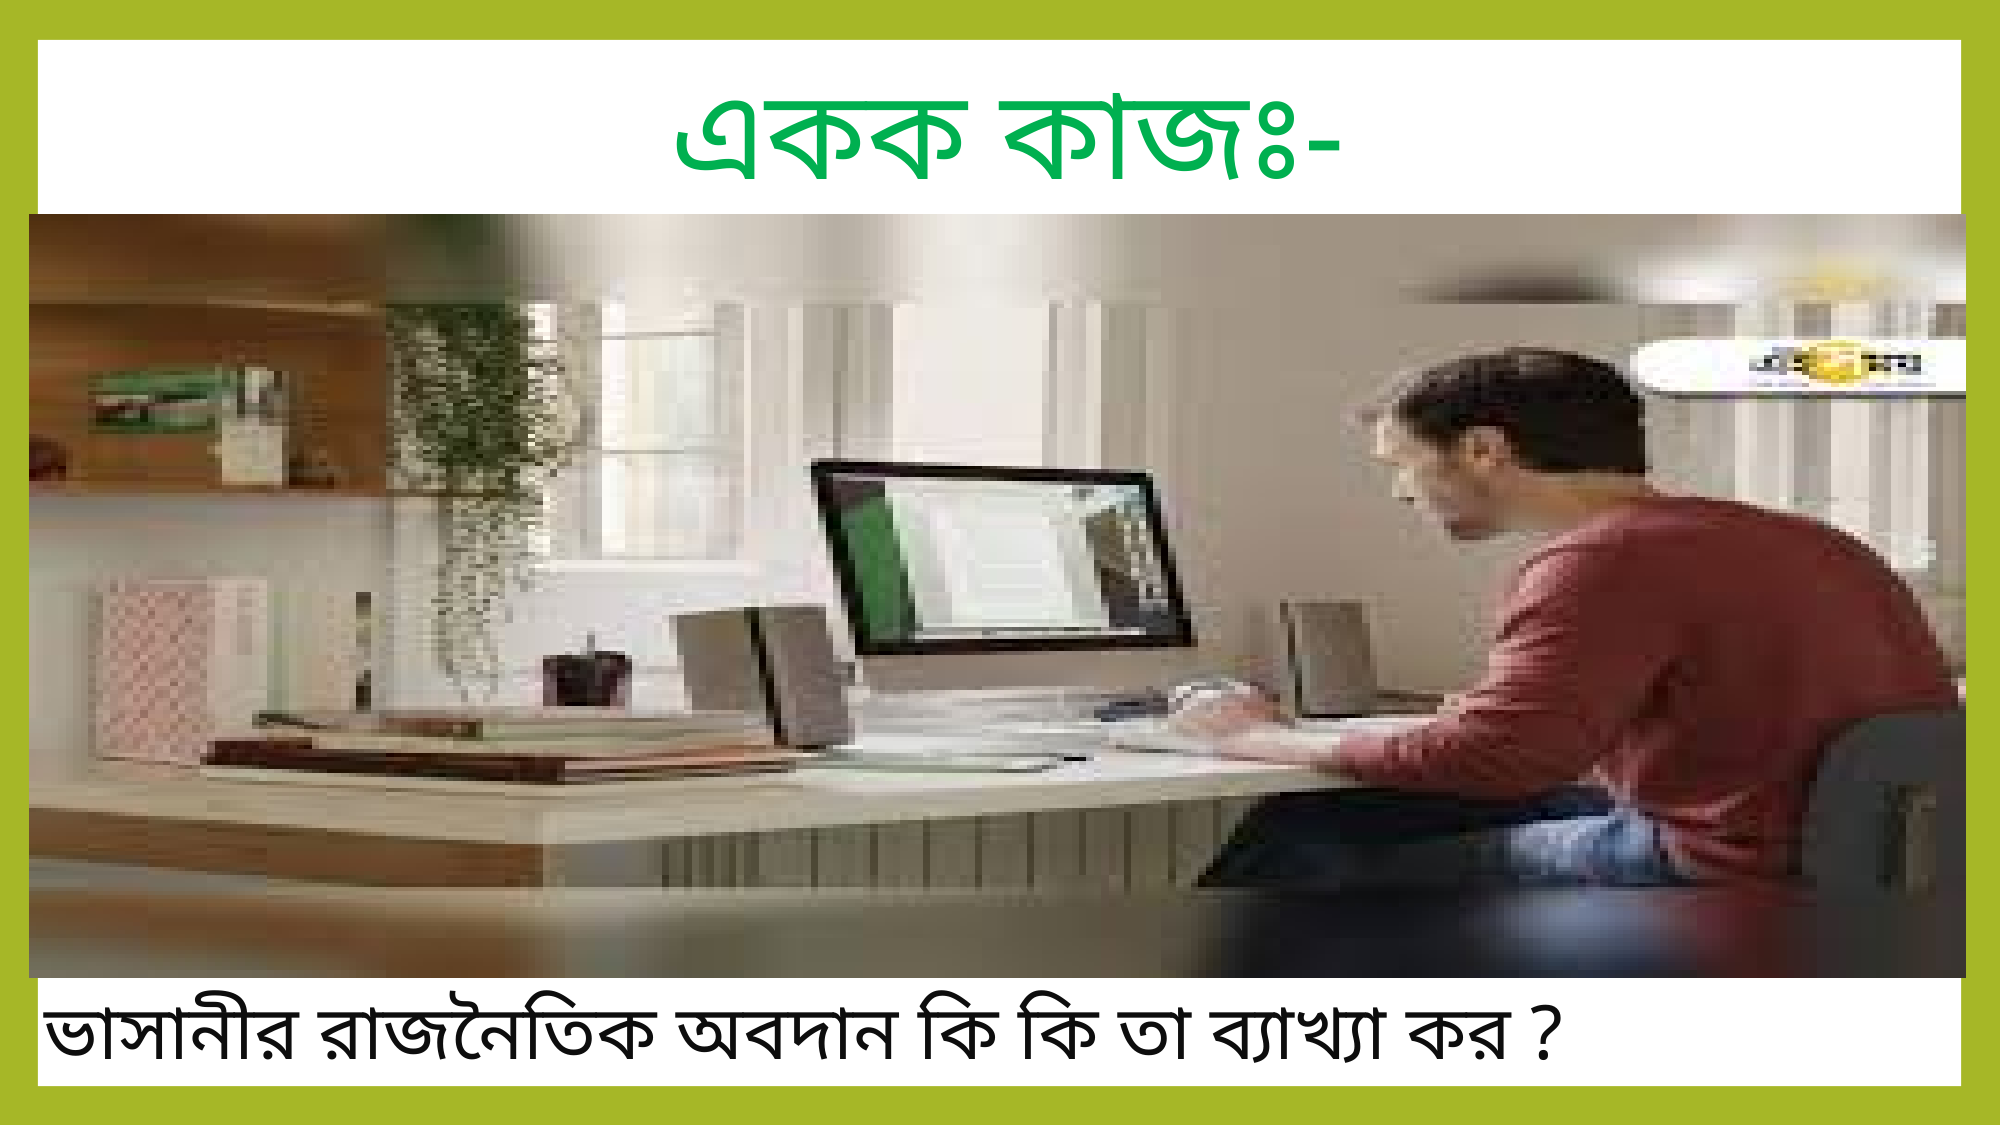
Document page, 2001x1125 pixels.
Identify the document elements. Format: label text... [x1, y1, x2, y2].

text_box ভাসানীর রাজনৈতিক অবদান কি কি তা ব্যাখ্যা কর ? [29, 986, 1928, 1082]
text_box একক কাজঃ- [59, 47, 1957, 213]
picture [29, 213, 1967, 978]
